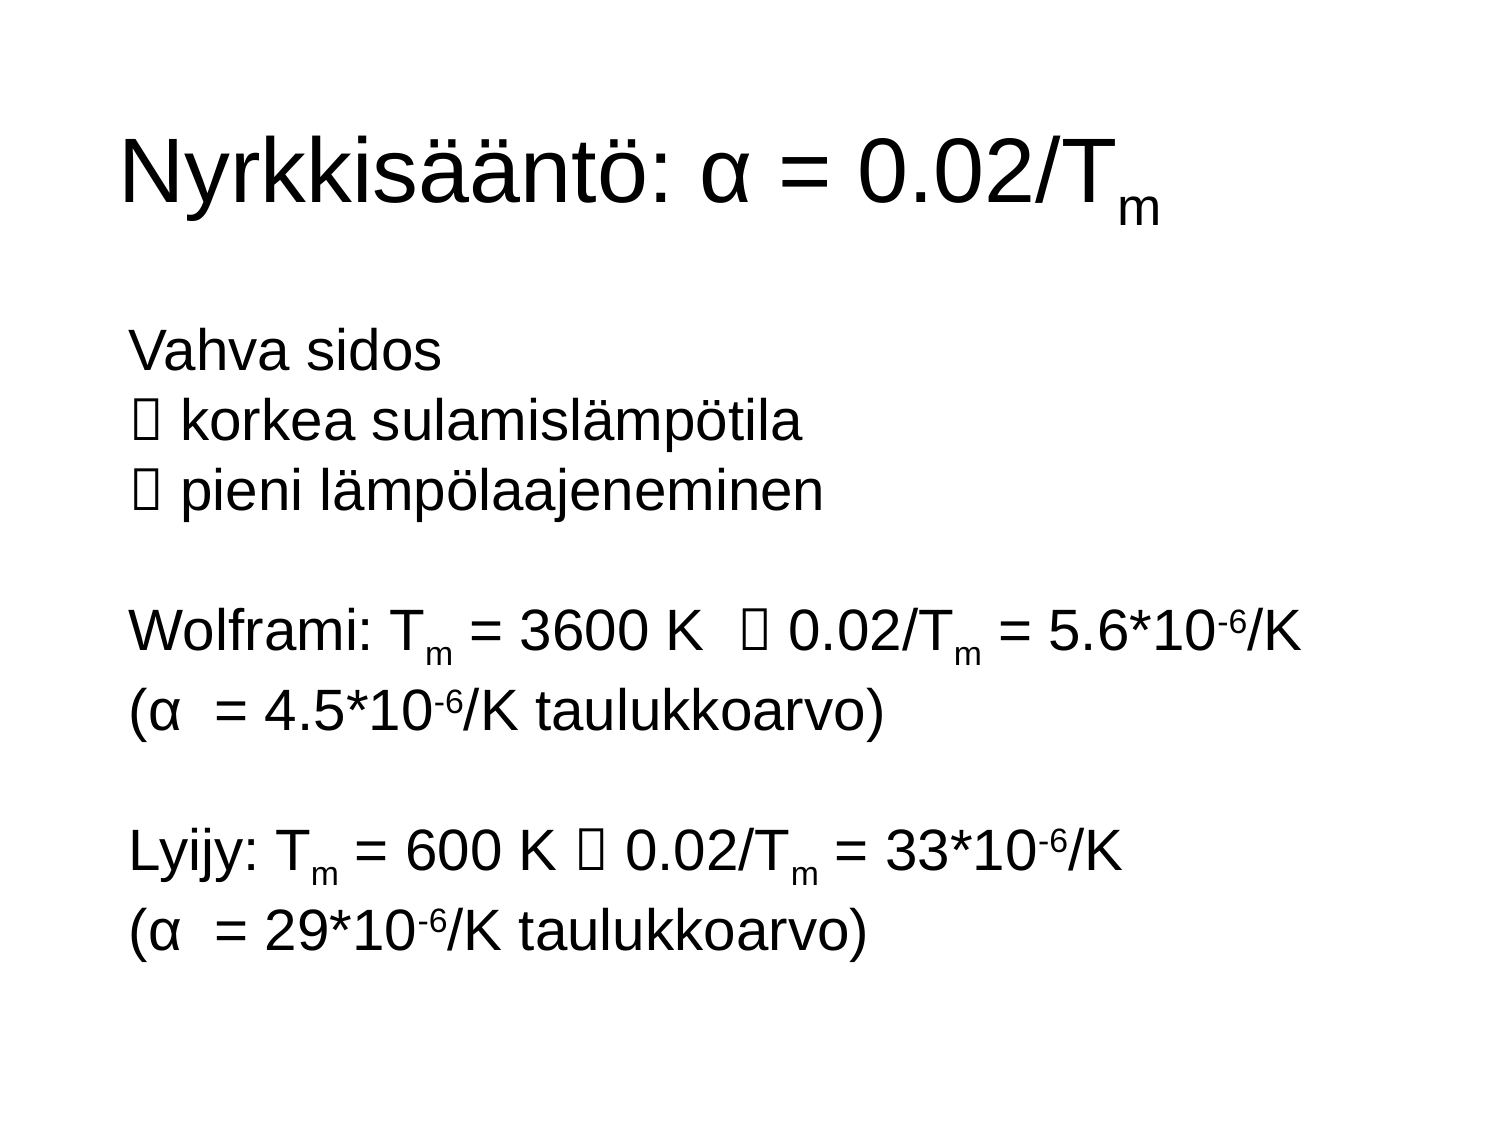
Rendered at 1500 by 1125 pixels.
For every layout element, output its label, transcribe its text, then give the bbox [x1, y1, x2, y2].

text_box Vahva sidos  korkea sulamislämpötila  pieni lämpölaajeneminen Wolframi: Tm = 3600 K  0.02/Tm = 5.6*10-6/K (α = 4.5*10-6/K taulukkoarvo) Lyijy: Tm = 600 K  0.02/Tm = 33*10-6/K (α = 29*10-6/K taulukkoarvo) [114, 305, 1386, 970]
title Nyrkkisääntö: α = 0.02/Tm [103, 59, 1397, 278]
